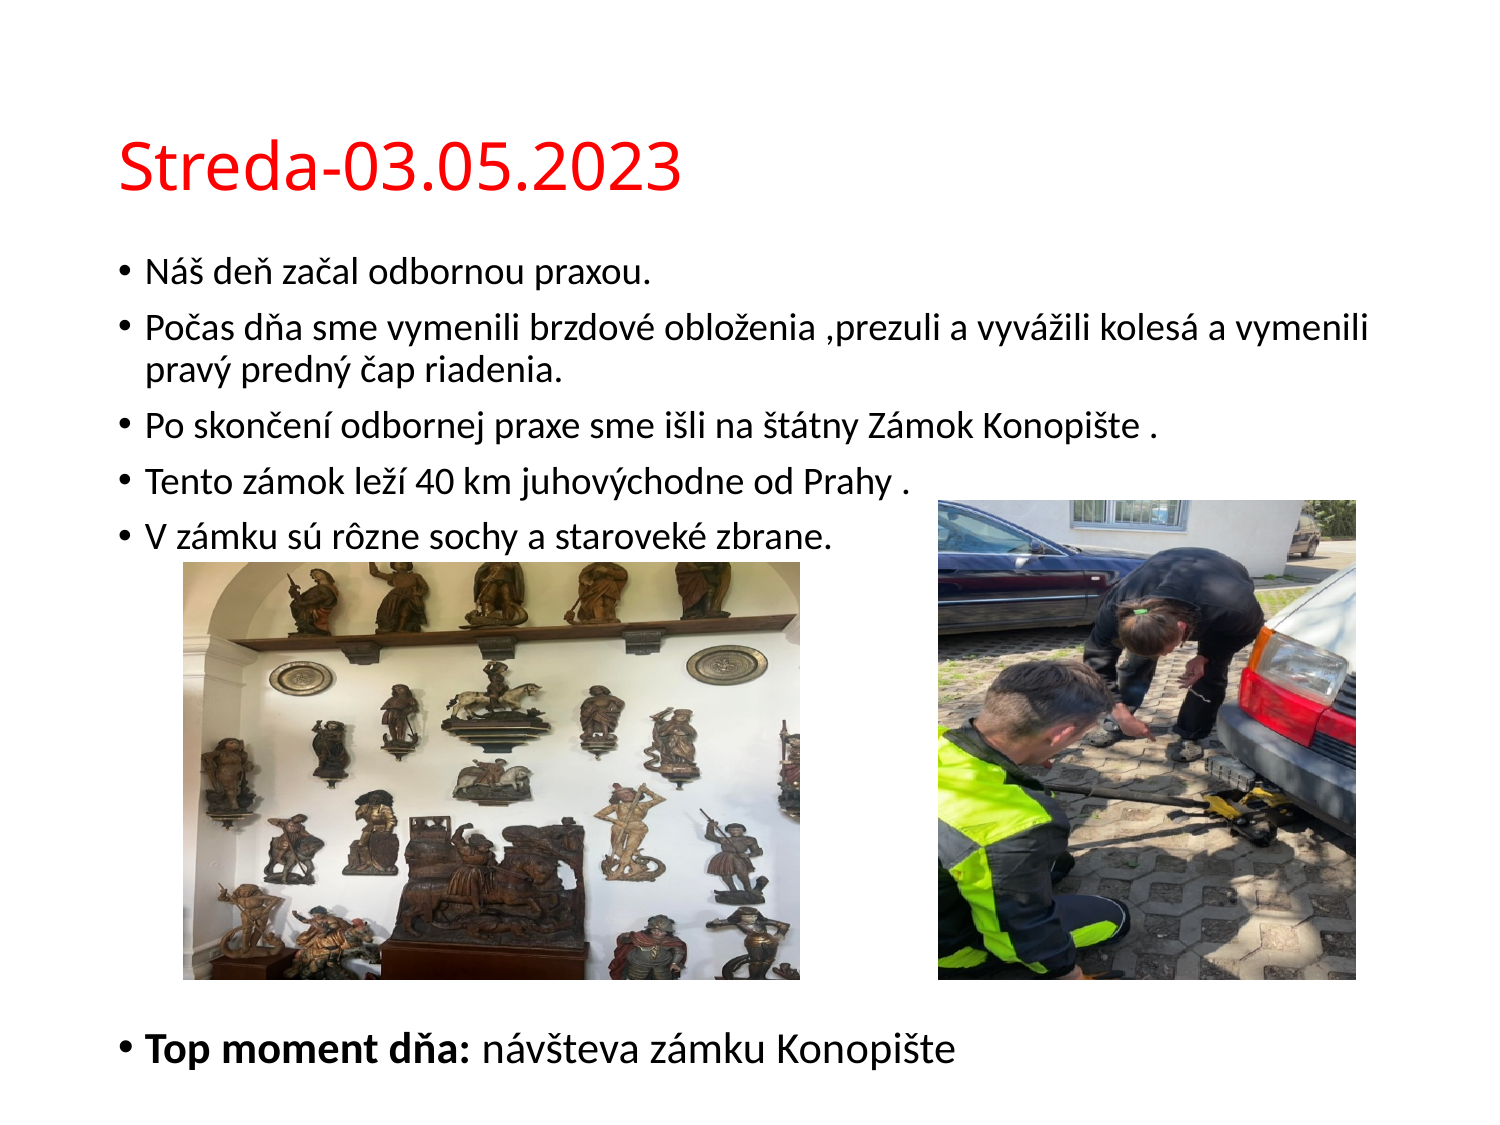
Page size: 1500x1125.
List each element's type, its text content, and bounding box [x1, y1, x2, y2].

title Streda-03.05.2023 [103, 59, 1397, 243]
list Náš deň začal odbornou praxou. Počas dňa sme vymenili brzdové obloženia ,prezuli a vyvážili kolesá a vymenili pravý predný čap riadenia. Po skončení odbornej praxe sme išli na štátny Zámok Konopište . Tento zámok leží 40 km juhovýchodne od Prahy . V zámku sú rôzne sochy a staroveké zbrane. Top moment dňa: návšteva zámku Konopište [103, 243, 1397, 1083]
picture [938, 500, 1356, 980]
picture [182, 562, 800, 980]
